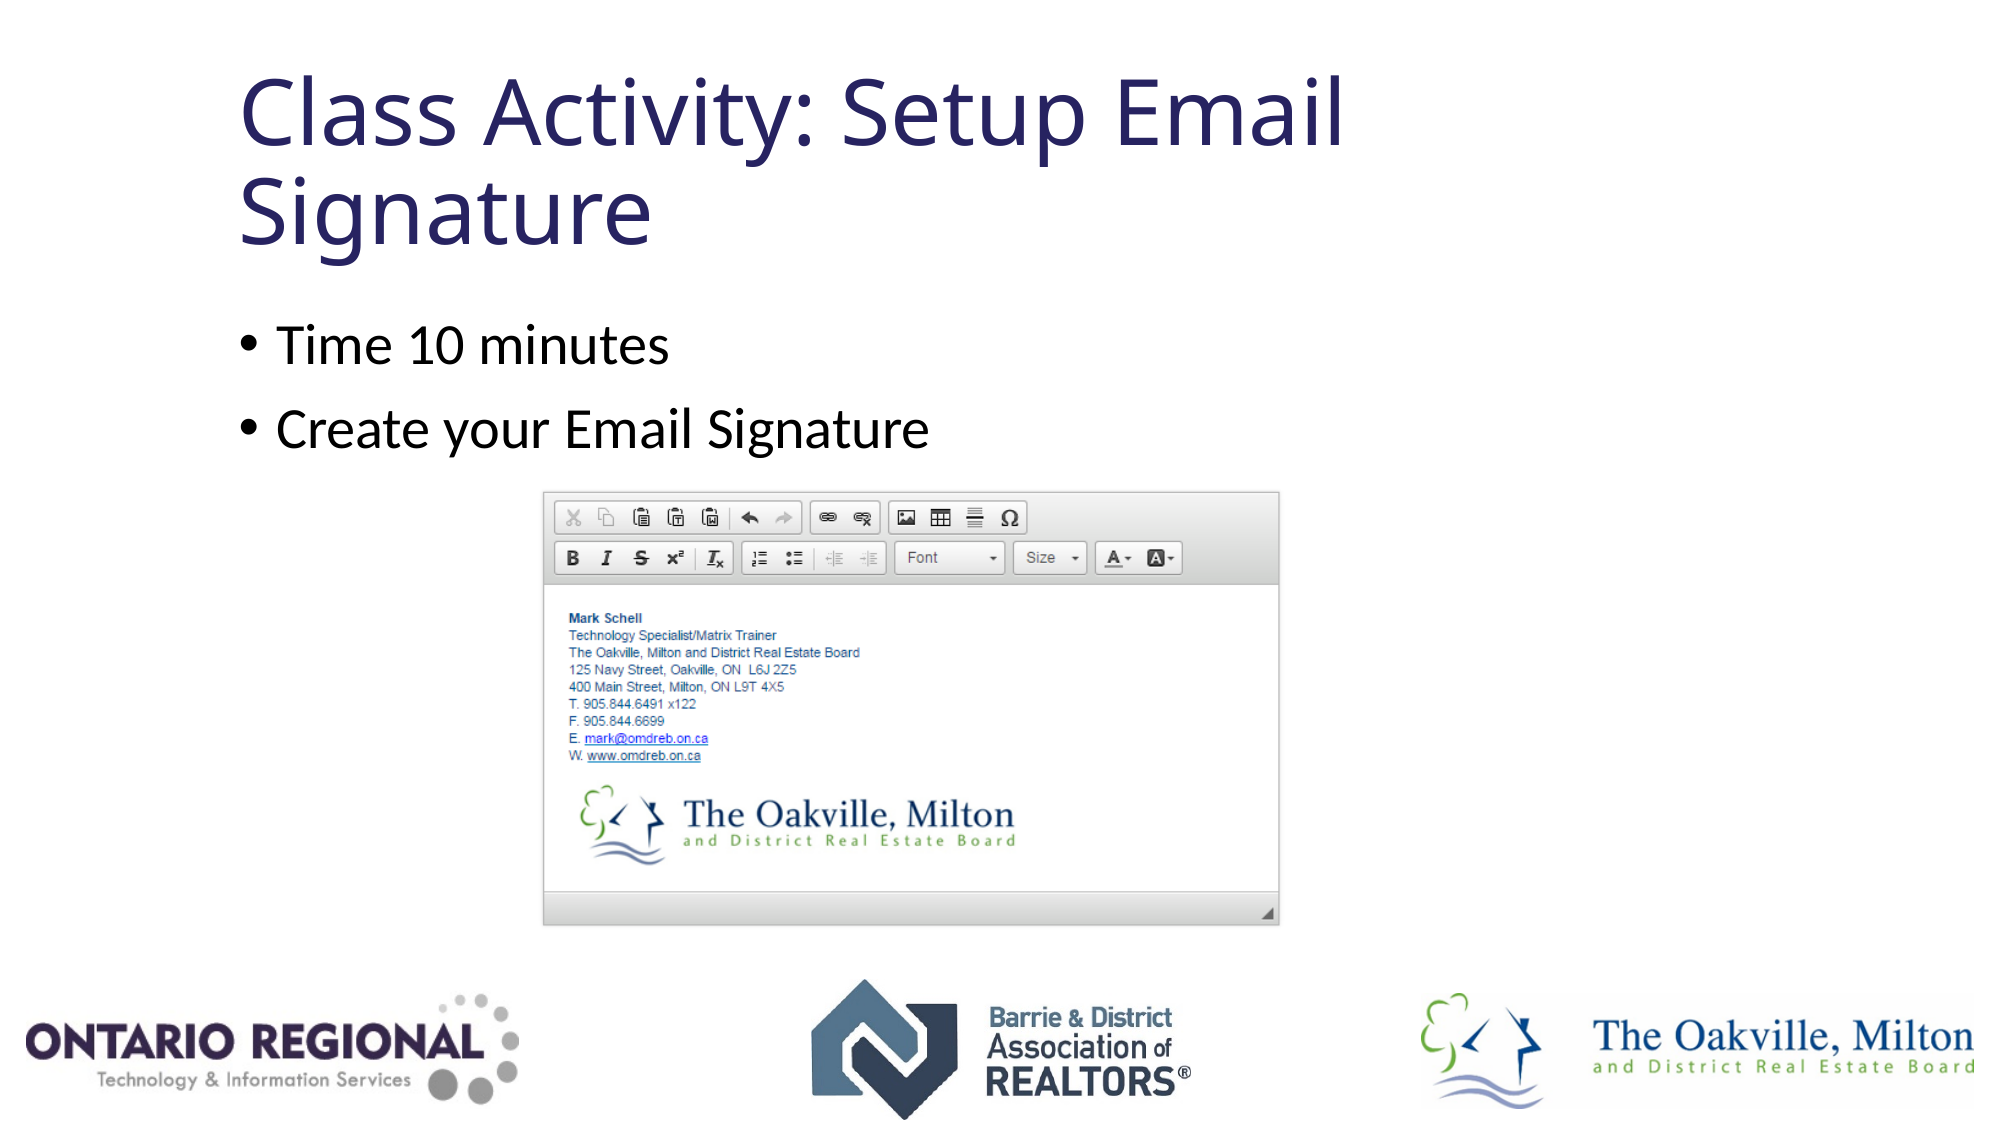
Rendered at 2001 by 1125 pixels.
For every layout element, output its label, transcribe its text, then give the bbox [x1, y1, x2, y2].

picture [537, 487, 1287, 933]
picture [26, 990, 519, 1109]
title Class Activity: Setup Email Signature [223, 56, 1777, 274]
picture [1421, 993, 1974, 1109]
picture [811, 1021, 1191, 1120]
list Time 10 minutes Create your Email Signature [223, 306, 1777, 1021]
